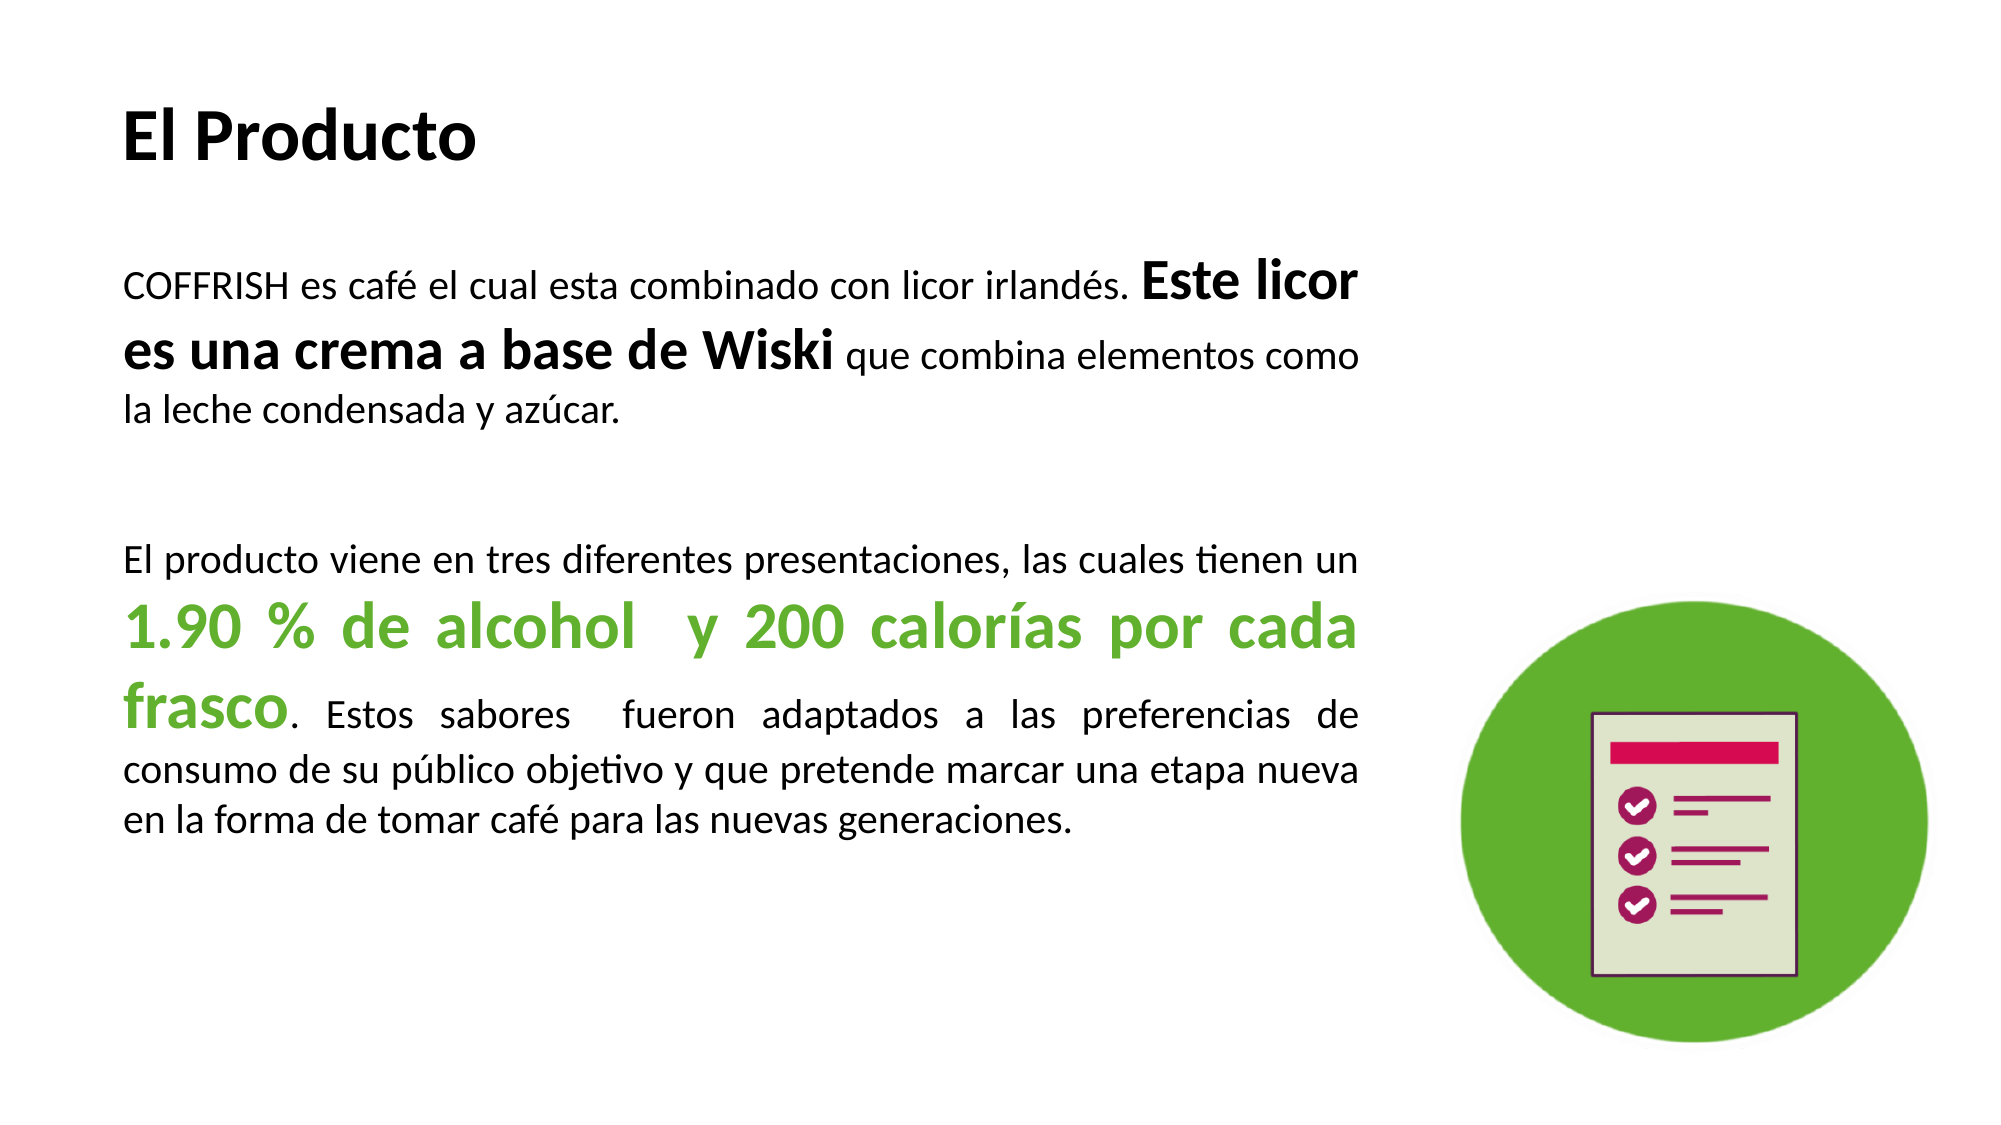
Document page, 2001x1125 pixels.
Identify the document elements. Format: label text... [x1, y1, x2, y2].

picture [1450, 589, 1938, 1054]
text_box COFFRISH es café el cual esta combinado con licor irlandés. Este licor es una crema a base de Wiski que combina elementos como la leche condensada y azúcar. El producto viene en tres diferentes presentaciones, las cuales tienen un 1.90 % de alcohol y 200 calorías por cada frasco. Estos sabores fueron adaptados a las preferencias de consumo de su público objetivo y que pretende marcar una etapa nueva en la forma de tomar café para las nuevas generaciones. [108, 184, 1375, 849]
text_box El Producto [108, 78, 591, 183]
